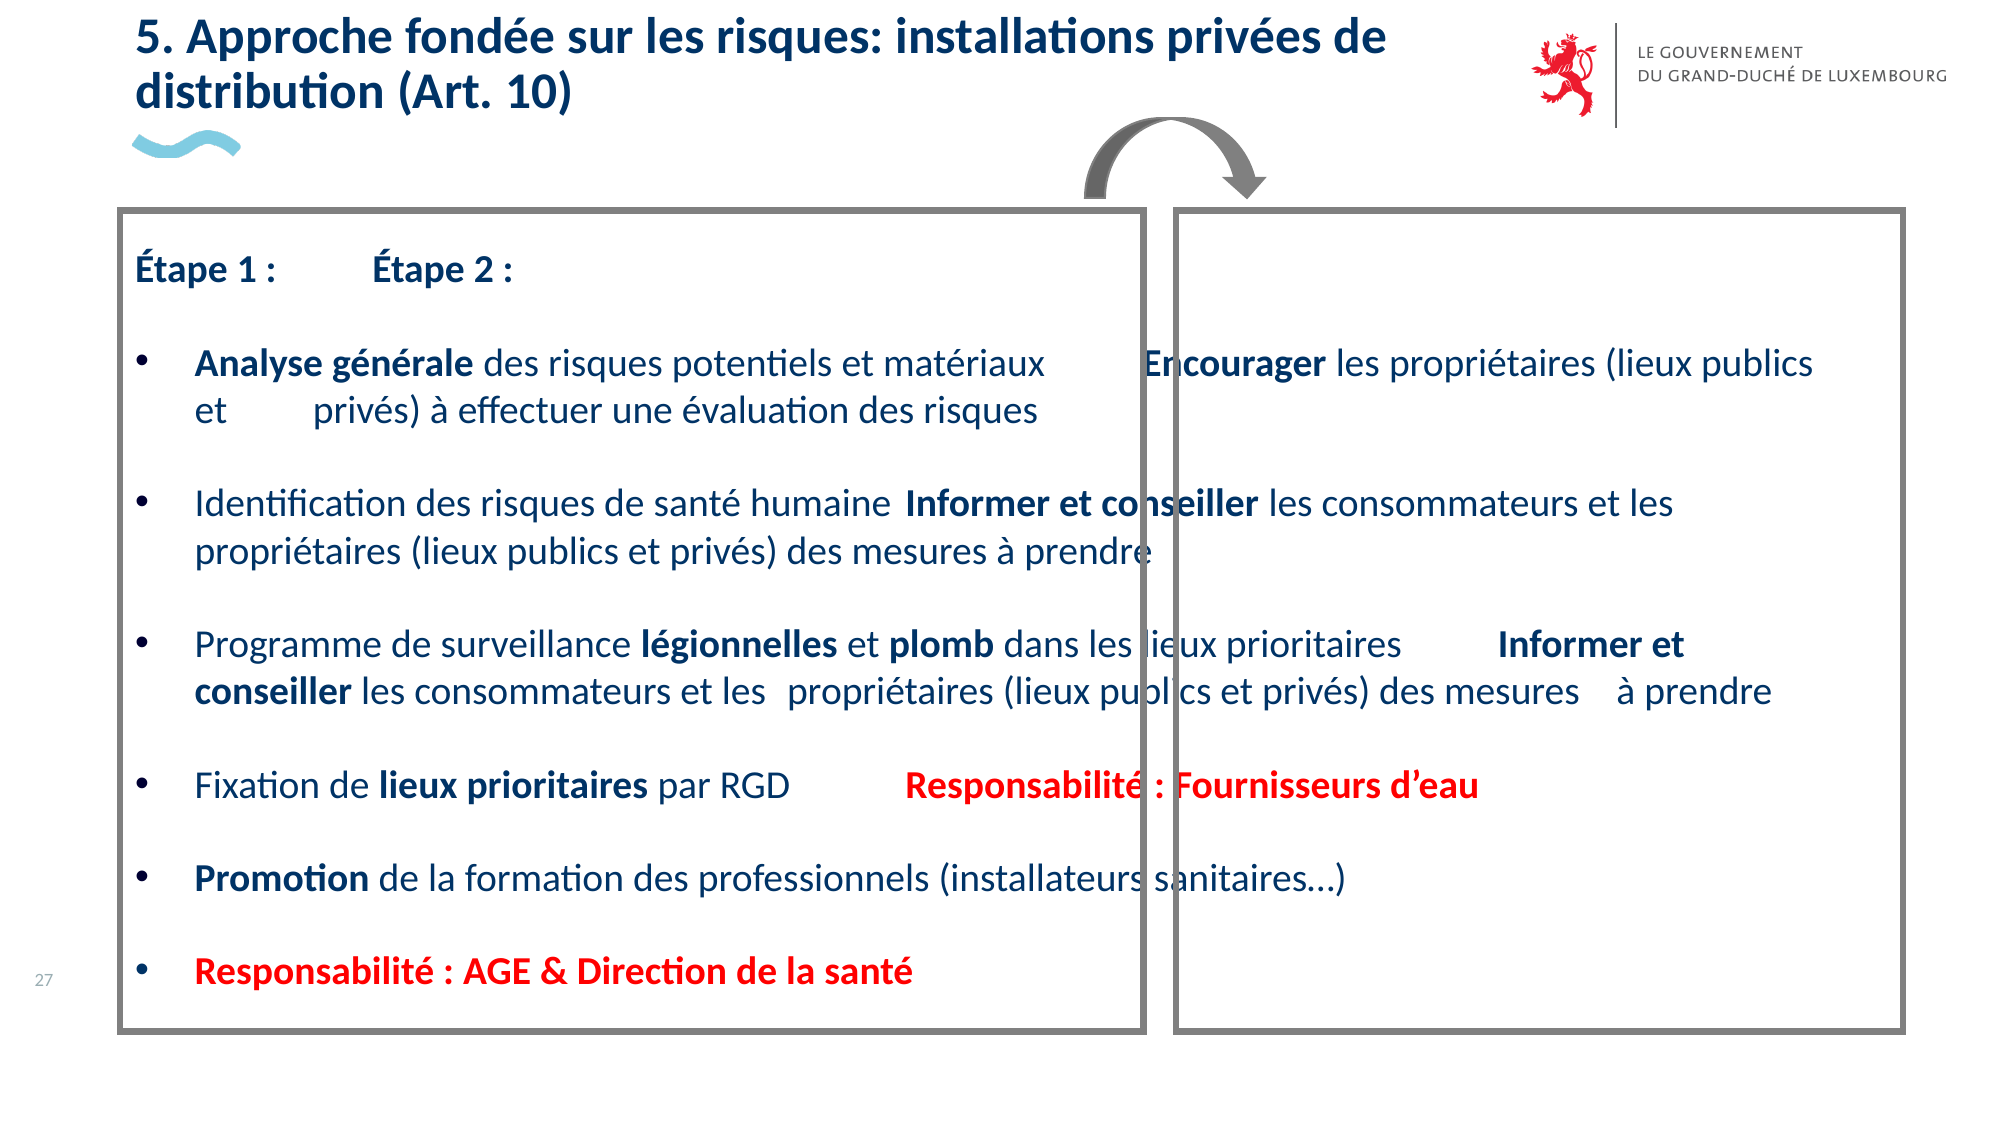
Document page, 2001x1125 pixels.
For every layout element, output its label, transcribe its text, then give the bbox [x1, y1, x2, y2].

slide_number 27 [0, 949, 88, 1010]
list Étape 1 : Étape 2 : Analyse générale des risques potentiels et matériaux Encourager les propriétaires (lieux publics et privés) à effectuer une évaluation des risques Identification des risques de santé humaine Informer et conseiller les consommateurs et les propriétaires (lieux publics et privés) des mesures à prendre Programme de surveillance légionnelles et plomb dans les lieux prioritaires Informer et conseiller les consommateurs et les propriétaires (lieux publics et privés) des mesures à prendre Fixation de lieux prioritaires par RGD Responsabilité : Fournisseurs d’eau Promotion de la formation des professionnels (installateurs sanitaires…) Responsabilité : AGE & Direction de la santé [1145, 235, 1175, 1032]
text_box [119, 210, 1145, 1032]
title 5. Approche fondée sur les risques: installations privées de distribution (Art. 10) [120, 0, 1485, 128]
text_box [1083, 117, 1267, 200]
text_box [1175, 210, 1904, 1032]
picture [1531, 23, 1946, 128]
